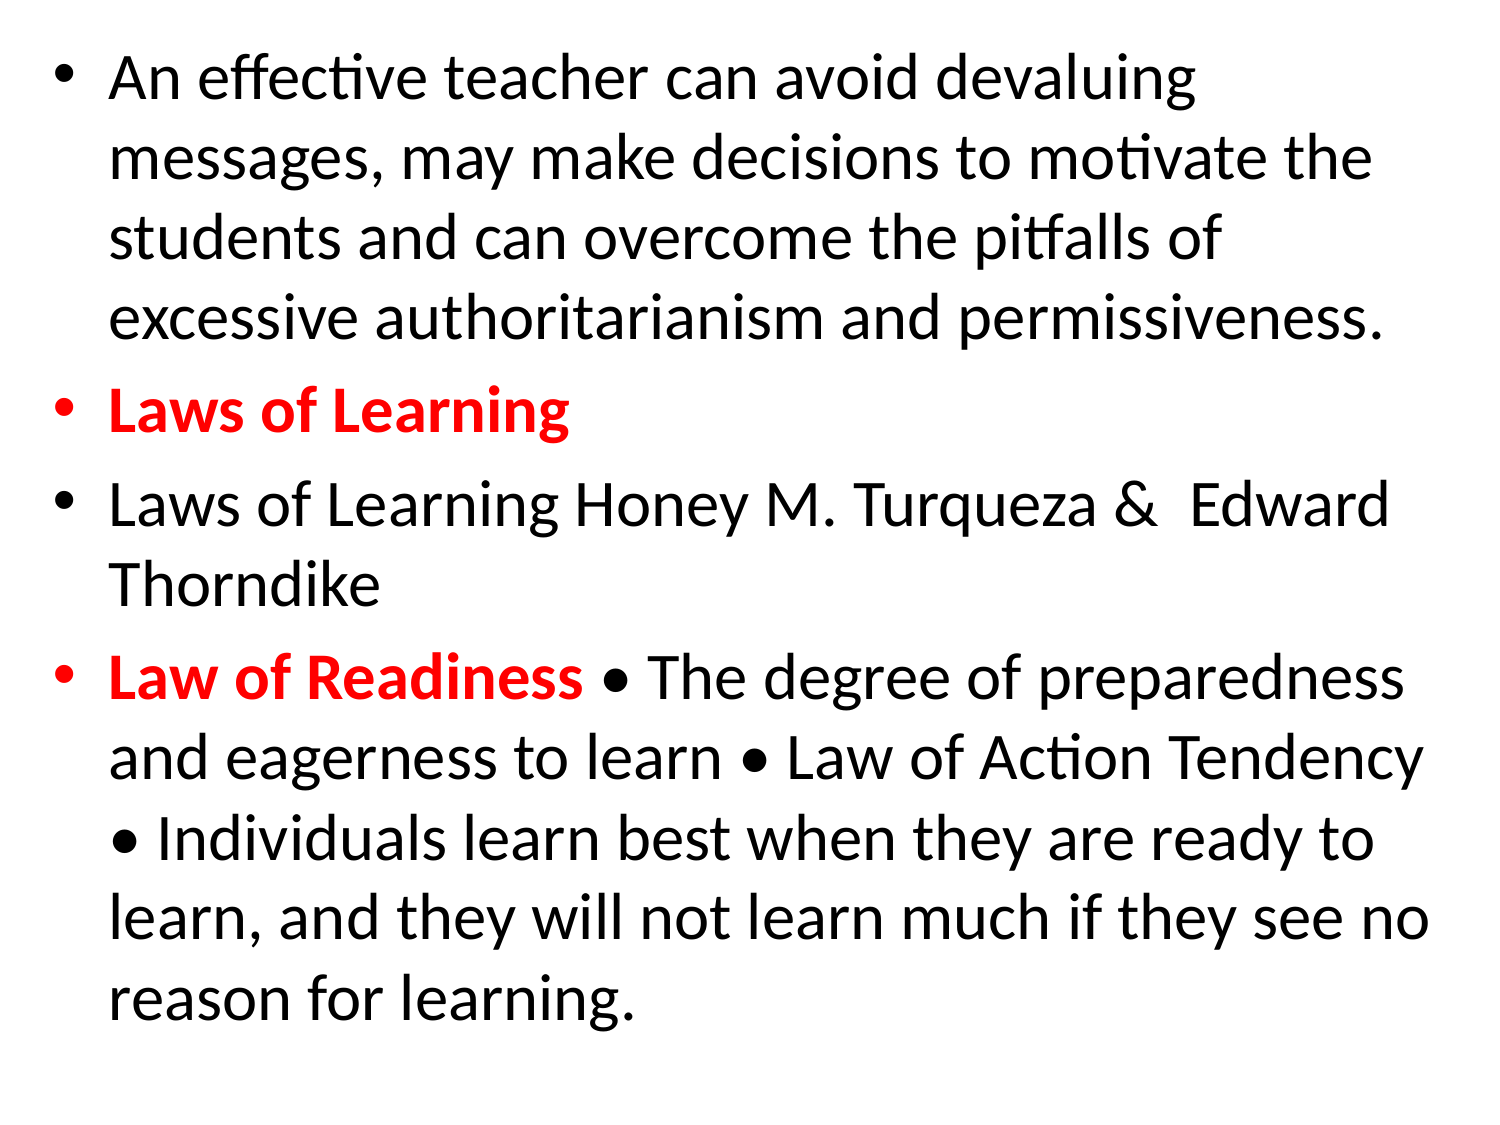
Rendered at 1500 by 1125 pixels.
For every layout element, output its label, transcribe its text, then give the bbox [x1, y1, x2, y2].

list An effective teacher can avoid devaluing messages, may make decisions to motivate the students and can overcome the pitfalls of excessive authoritarianism and permissiveness. Laws of Learning Laws of Learning Honey M. Turqueza & Edward Thorndike Law of Readiness • The degree of preparedness and eagerness to learn • Law of Action Tendency • Individuals learn best when they are ready to learn, and they will not learn much if they see no reason for learning. [37, 24, 1463, 1088]
